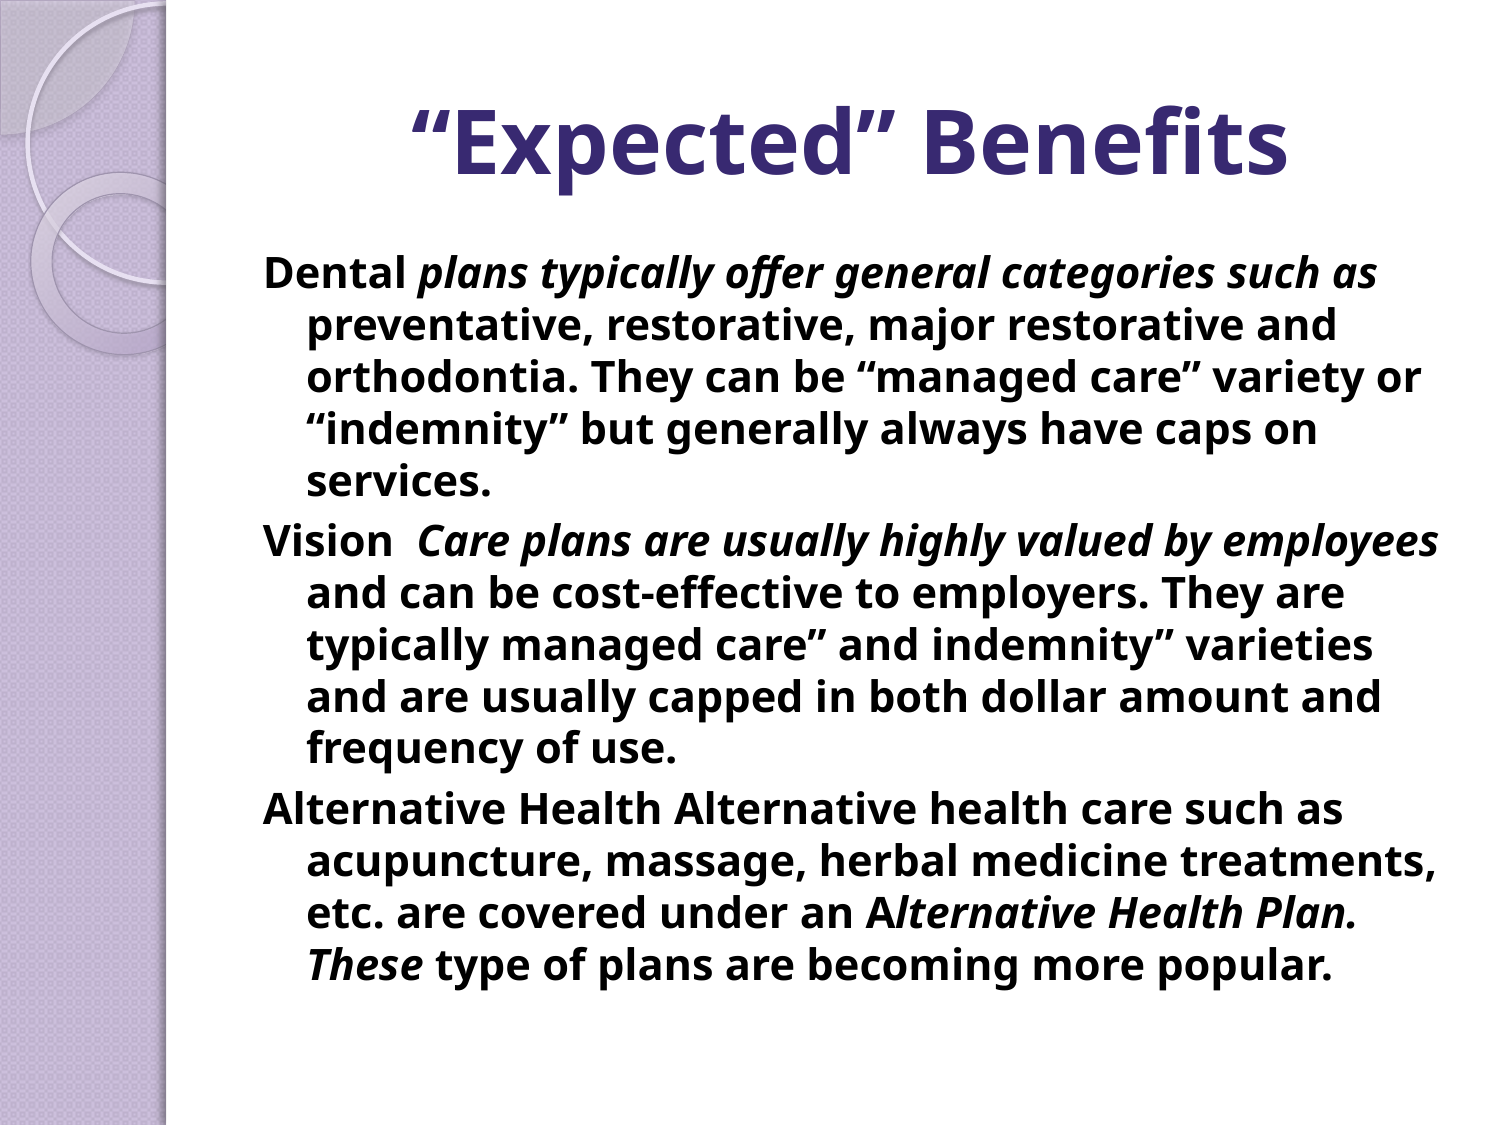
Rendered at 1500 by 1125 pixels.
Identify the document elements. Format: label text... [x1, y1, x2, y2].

title “Expected” Benefits [235, 45, 1466, 233]
list Dental plans typically offer general categories such as preventative, restorative, major restorative and orthodontia. They can be “managed care” variety or “indemnity” but generally always have caps on services. Vision Care plans are usually highly valued by employees and can be cost-effective to employers. They are typically managed care” and indemnity” varieties and are usually capped in both dollar amount and frequency of use. Alternative Health Alternative health care such as acupuncture, massage, herbal medicine treatments, etc. are covered under an Alternative Health Plan. These type of plans are becoming more popular. [235, 237, 1466, 1025]
